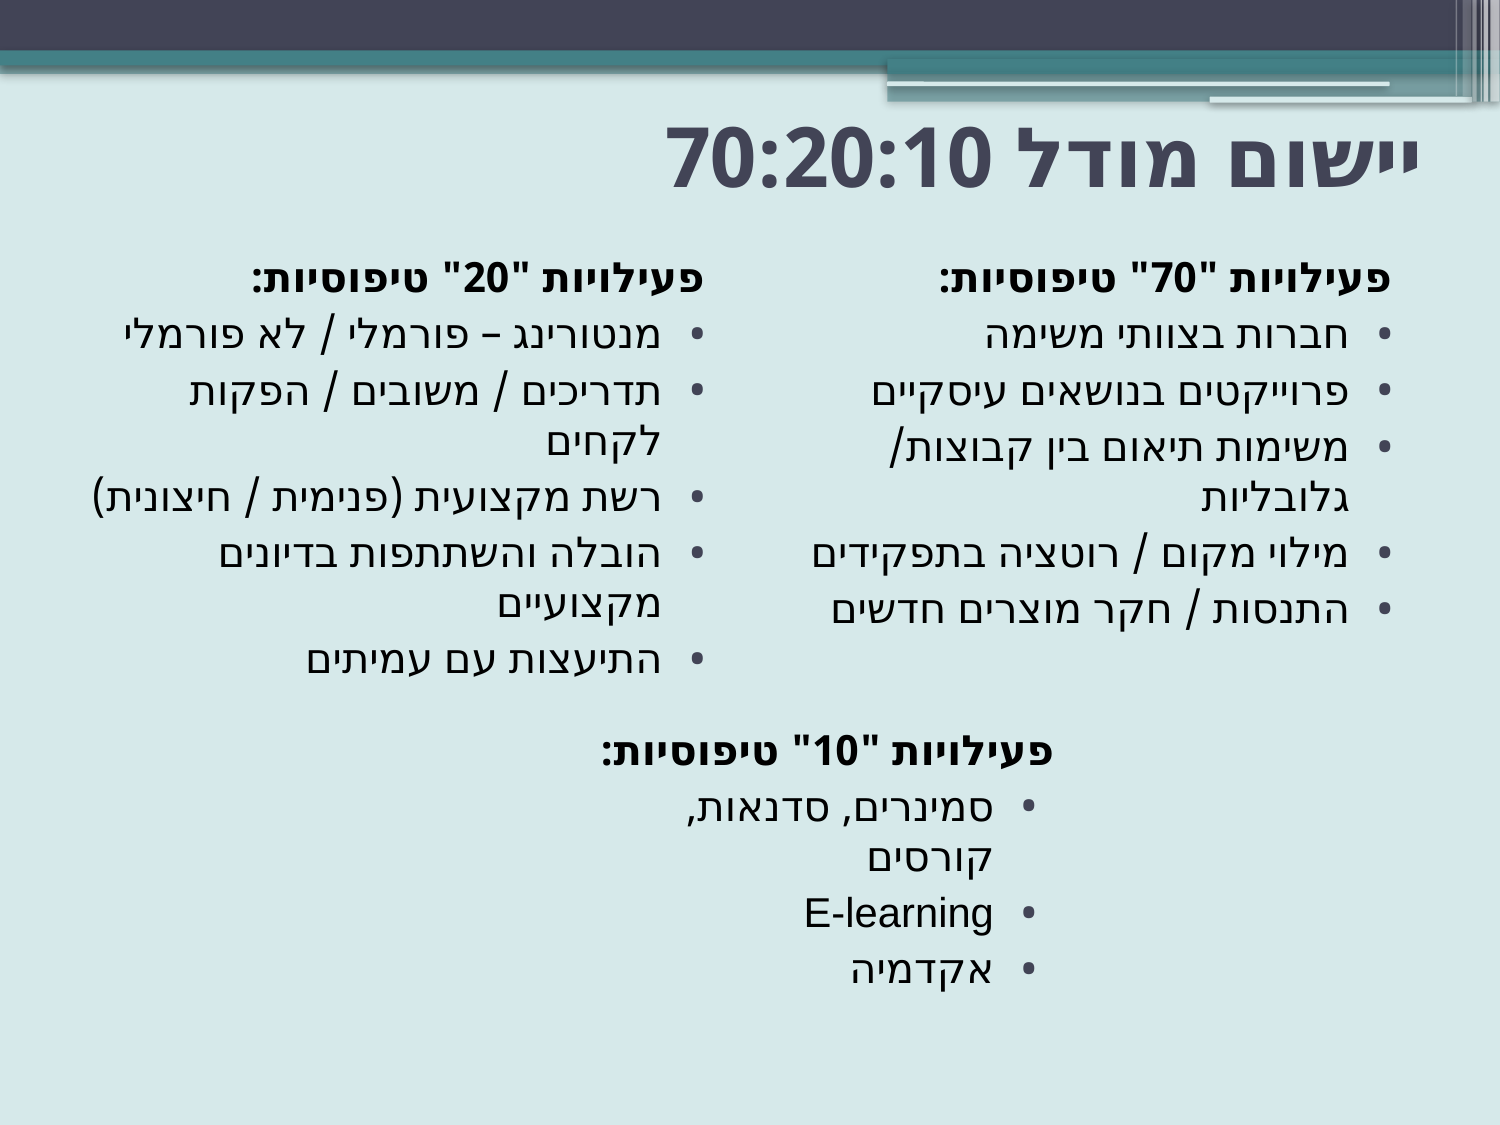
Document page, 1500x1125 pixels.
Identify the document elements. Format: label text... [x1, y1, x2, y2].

list פעילויות "70" טיפוסיות: חברות בצוותי משימה פרוייקטים בנושאים עיסקיים משימות תיאום בין קבוצות/ גלובליות מילוי מקום / רוטציה בתפקידים התנסות / חקר מוצרים חדשים [762, 243, 1425, 669]
text_box פעילויות "10" טיפוסיות: סמינרים, סדנאות, קורסים E-learning אקדמיה [537, 716, 1069, 1045]
title יישום מודל 70:20:10 [88, 66, 1439, 242]
list פעילויות "20" טיפוסיות: מנטורינג – פורמלי / לא פורמלי תדריכים / משובים / הפקות לקחים רשת מקצועית (פנימית / חיצונית) הובלה והשתתפות בדיונים מקצועיים התיעצות עם עמיתים [75, 243, 738, 657]
